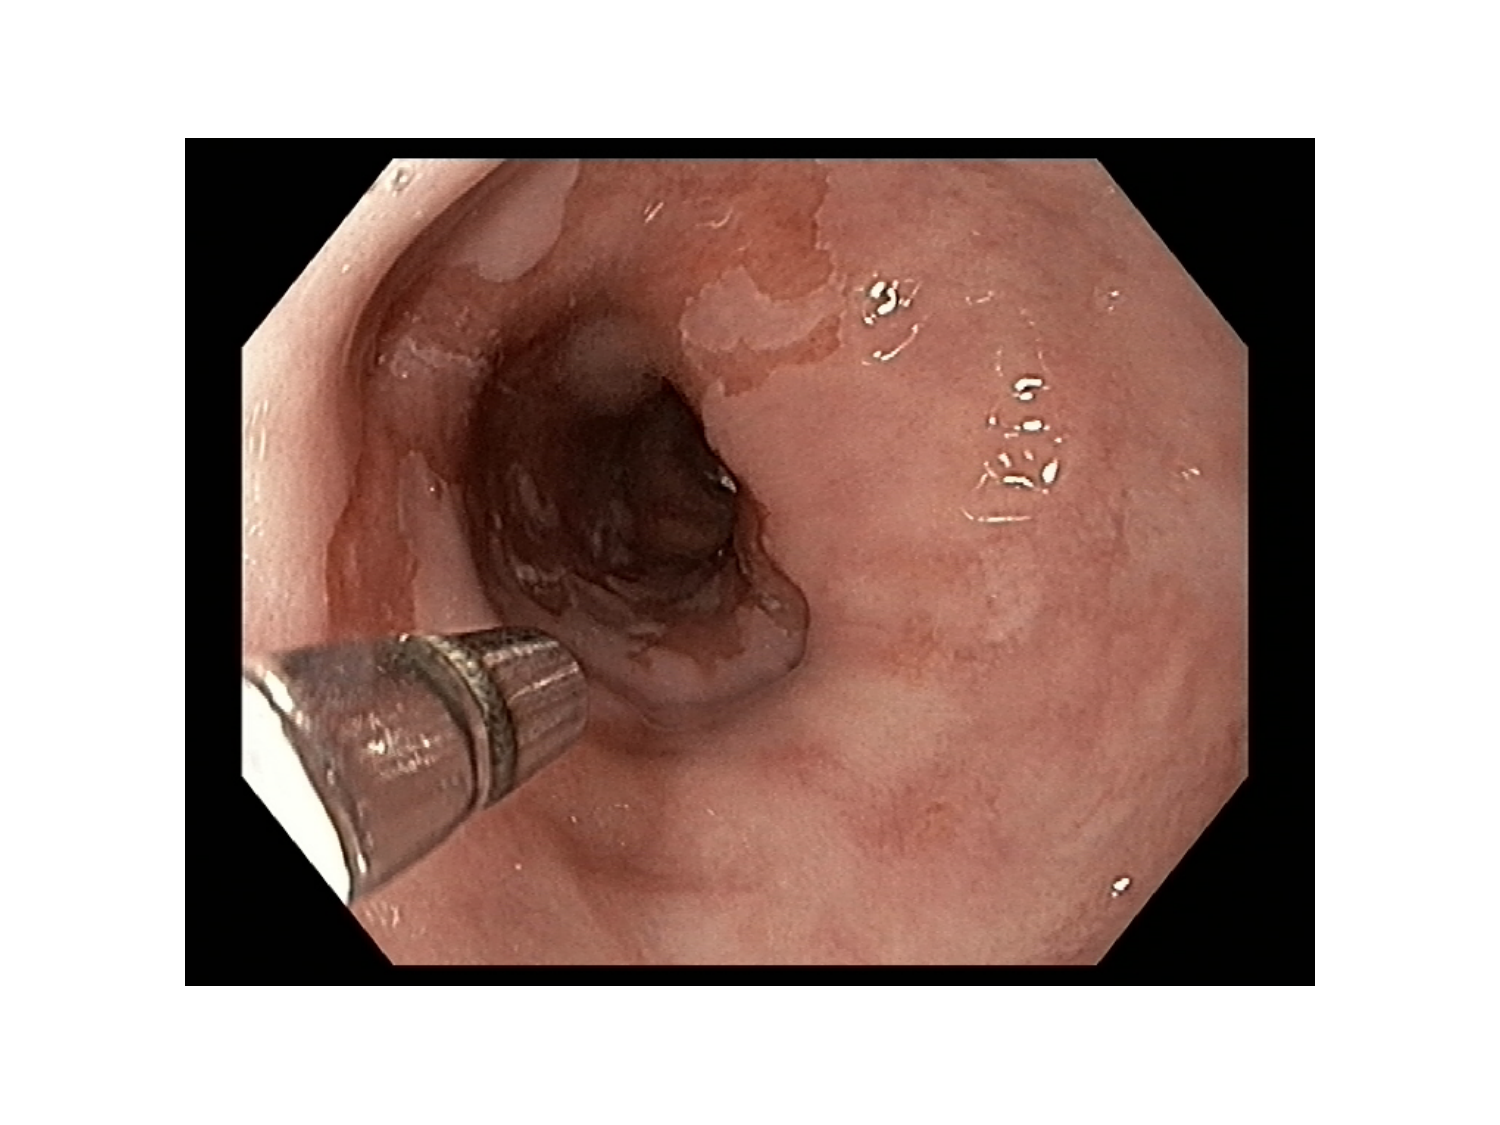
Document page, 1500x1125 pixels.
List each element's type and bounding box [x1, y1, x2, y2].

picture [184, 138, 1315, 987]
